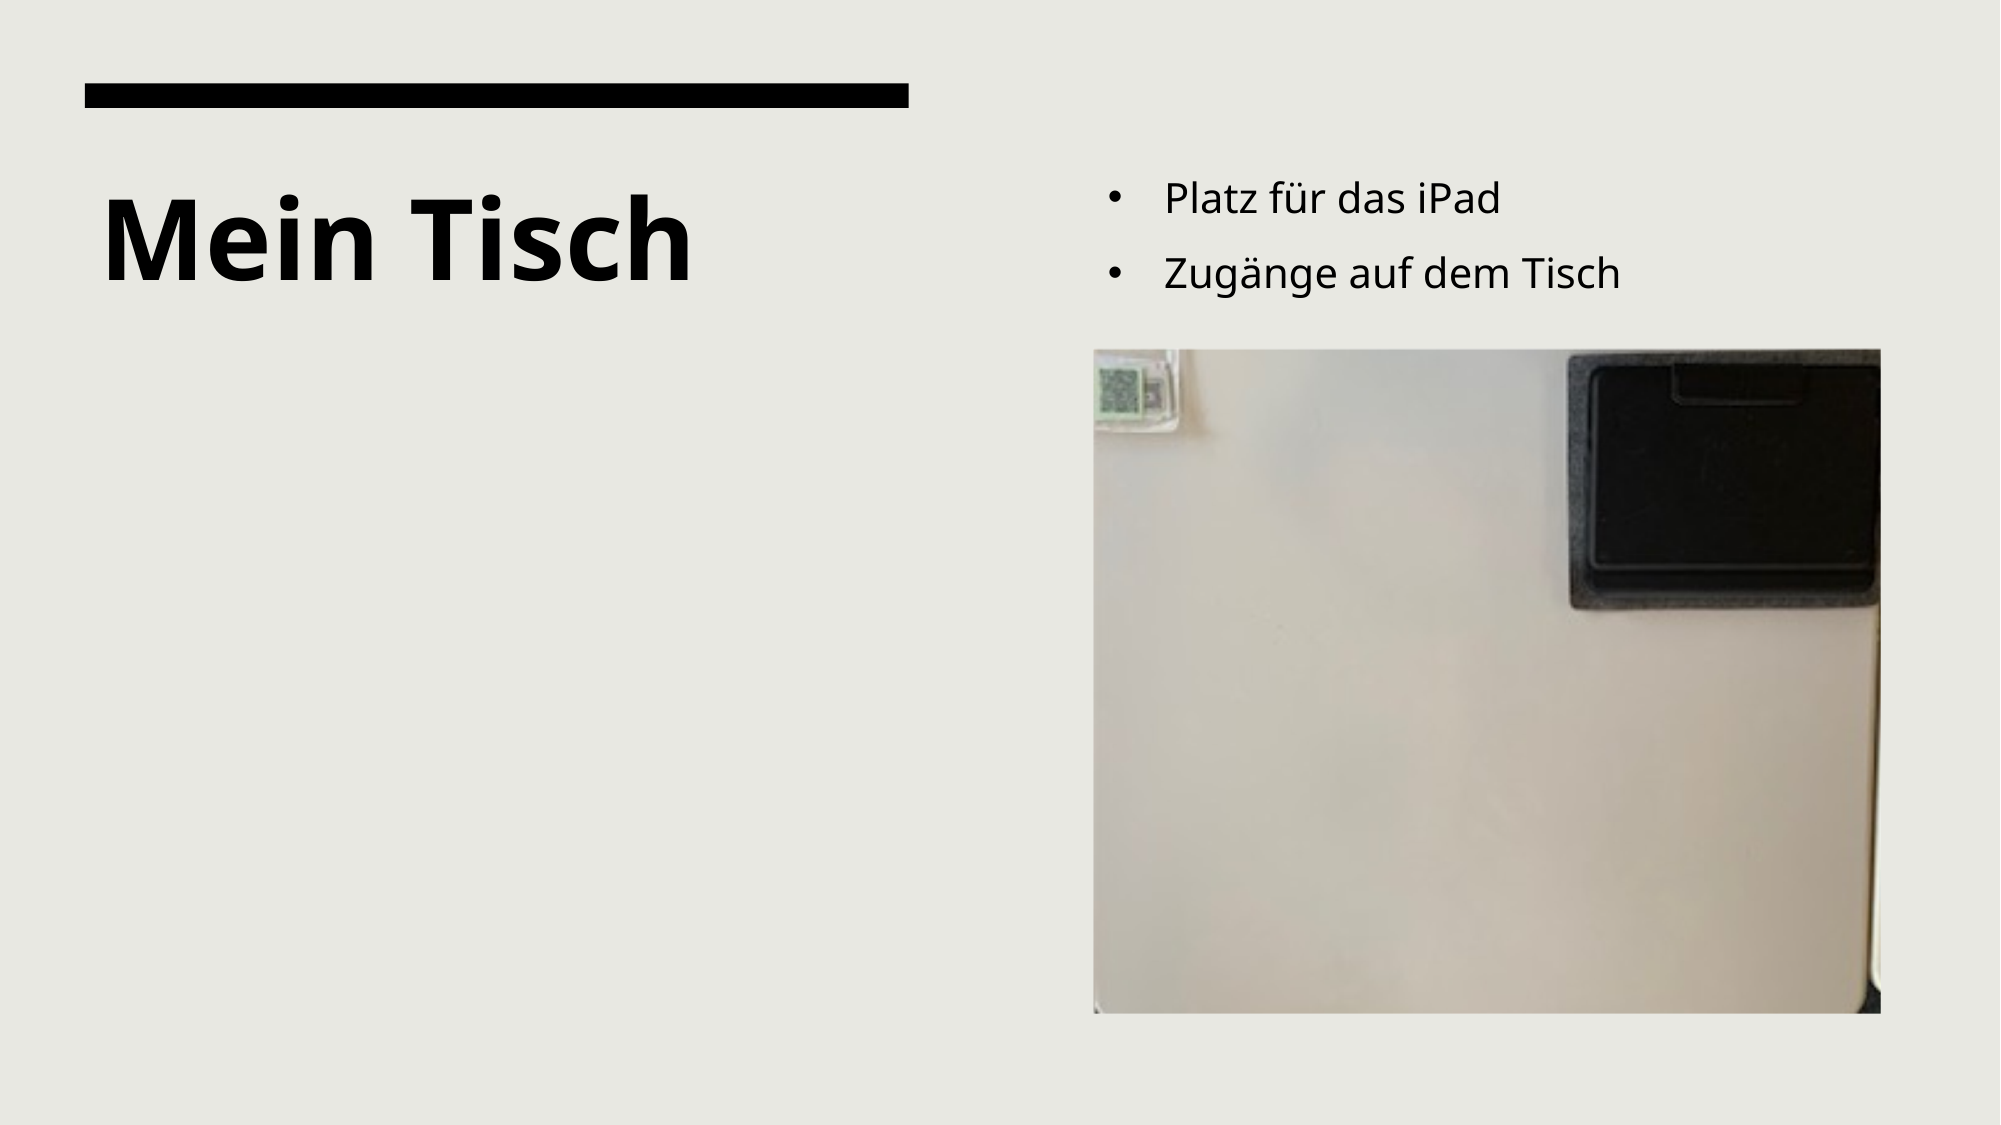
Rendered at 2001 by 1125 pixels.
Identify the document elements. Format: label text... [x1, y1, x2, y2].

picture [1094, 287, 1880, 1075]
title Mein Tisch [84, 160, 964, 960]
list Platz für das iPad Zugänge auf dem Tisch [1092, 158, 1917, 958]
